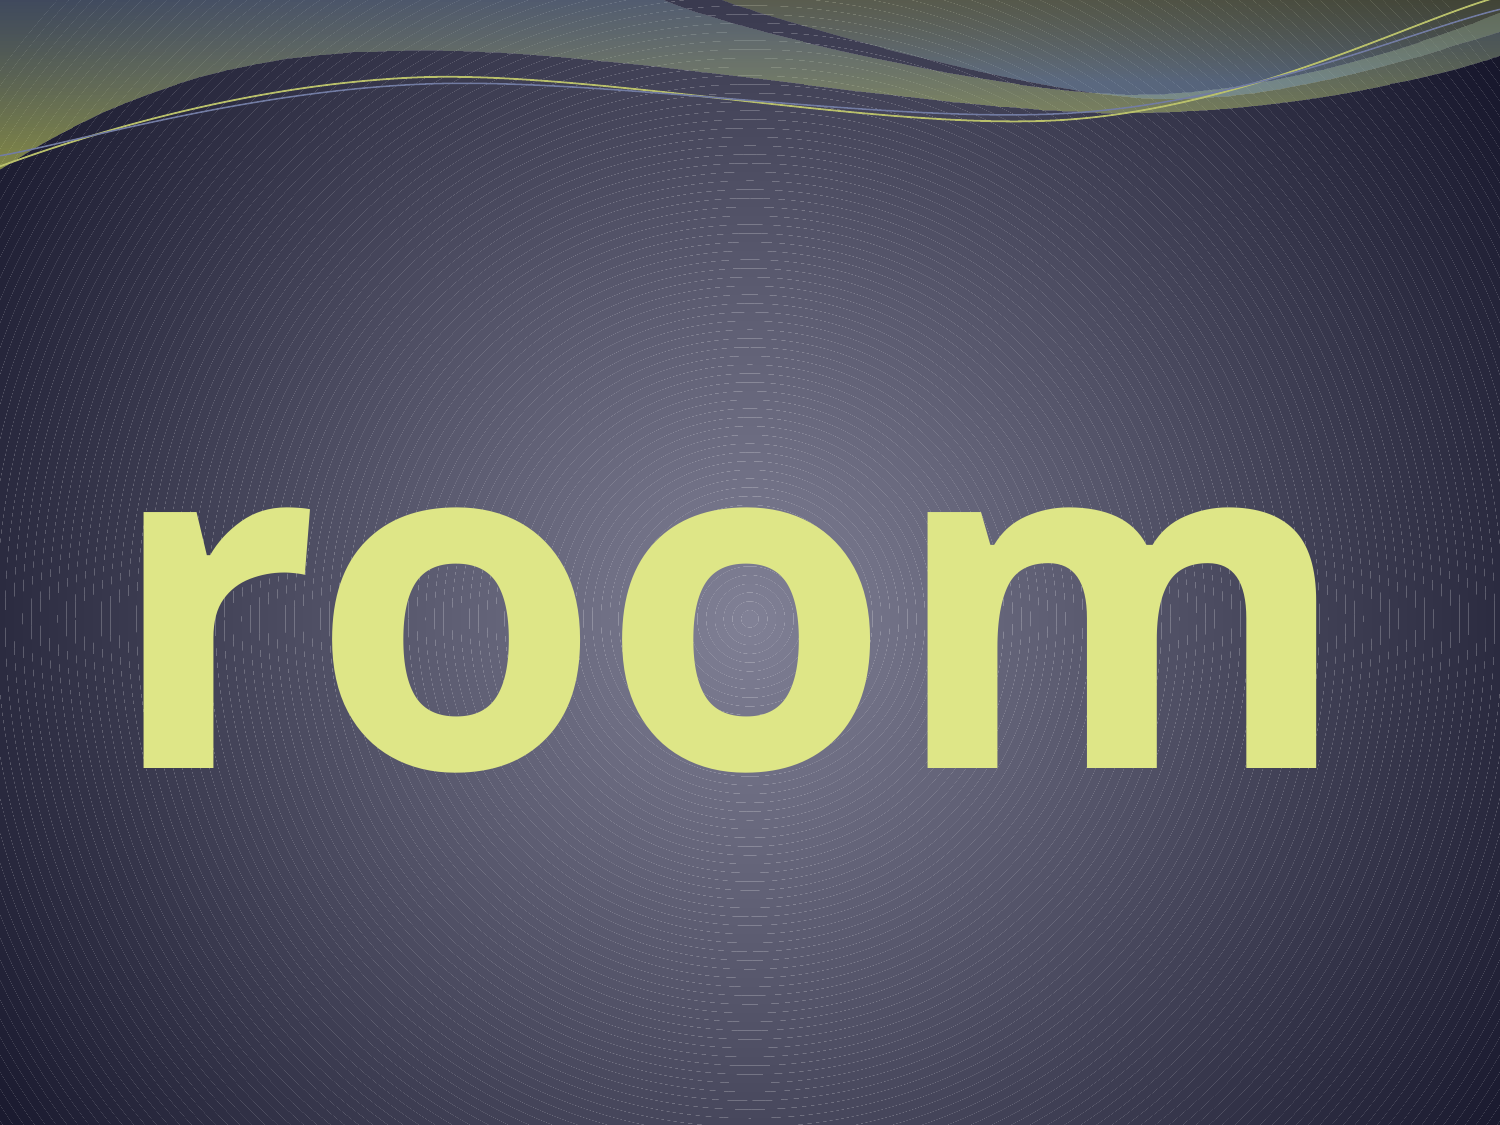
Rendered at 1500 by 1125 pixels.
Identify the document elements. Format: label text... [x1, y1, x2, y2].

title room [87, 224, 1376, 863]
